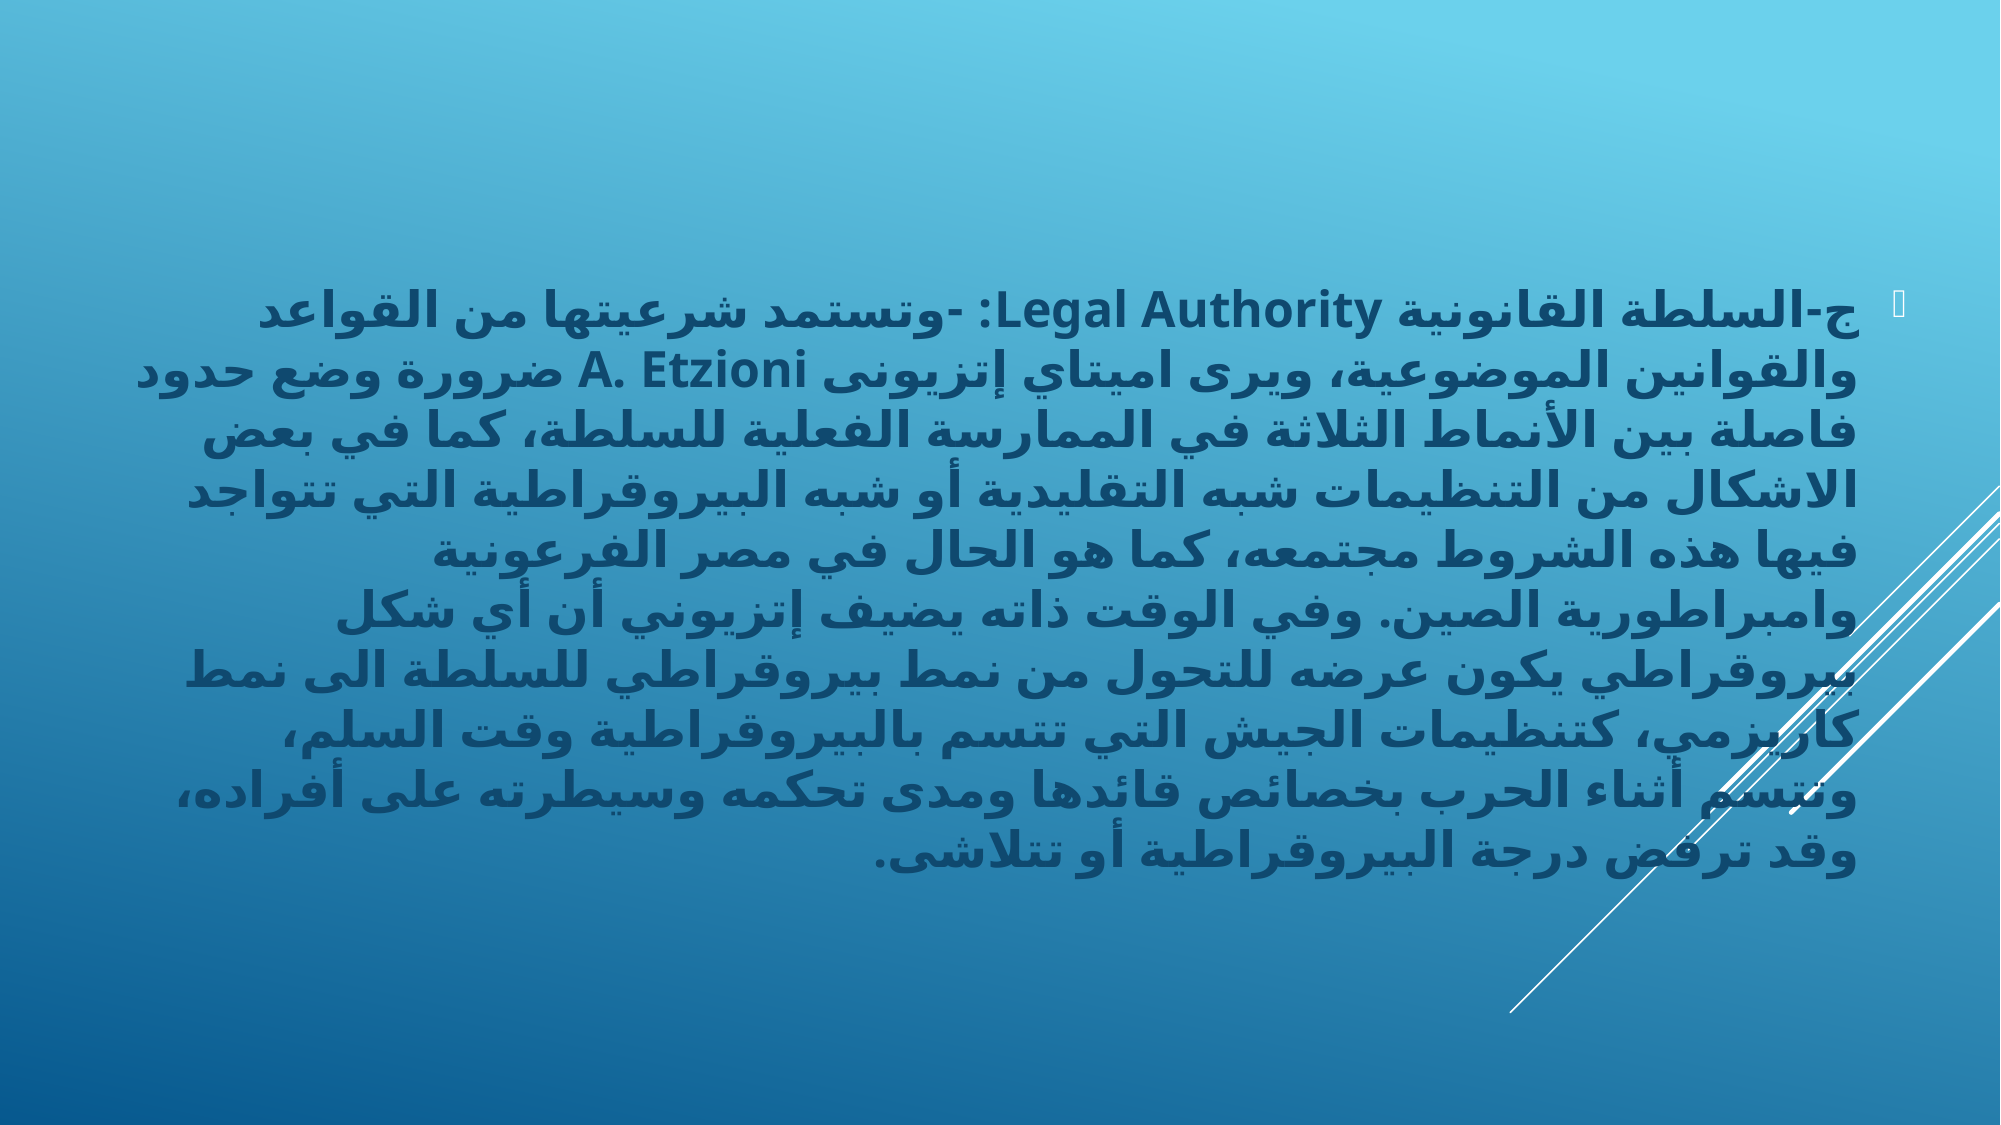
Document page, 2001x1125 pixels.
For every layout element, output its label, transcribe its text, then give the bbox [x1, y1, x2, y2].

list ‌ج- السلطة القانونية Legal Authority: -وتستمد شرعيتها من القواعد والقوانين الموضوعية، ويرى اميتاي إتزيونى A. Etzioni ضرورة وضع حدود فاصلة بين الأنماط الثلاثة في الممارسة الفعلية للسلطة، كما في بعض الاشكال من التنظيمات شبه التقليدية أو شبه البيروقراطية التي تتواجد فيها هذه الشروط مجتمعه، كما هو الحال في مصر الفرعونية وامبراطورية الصين. وفي الوقت ذاته يضيف إتزيوني أن أي شكل بيروقراطي يكون عرضه للتحول من نمط بيروقراطي للسلطة الى نمط كاريزمي، كتنظيمات الجيش التي تتسم بالبيروقراطية وقت السلم، وتتسم أثناء الحرب بخصائص قائدها ومدى تحكمه وسيطرته على أفراده، وقد ترفض درجة البيروقراطية أو تتلاشى. [112, 112, 1923, 1043]
